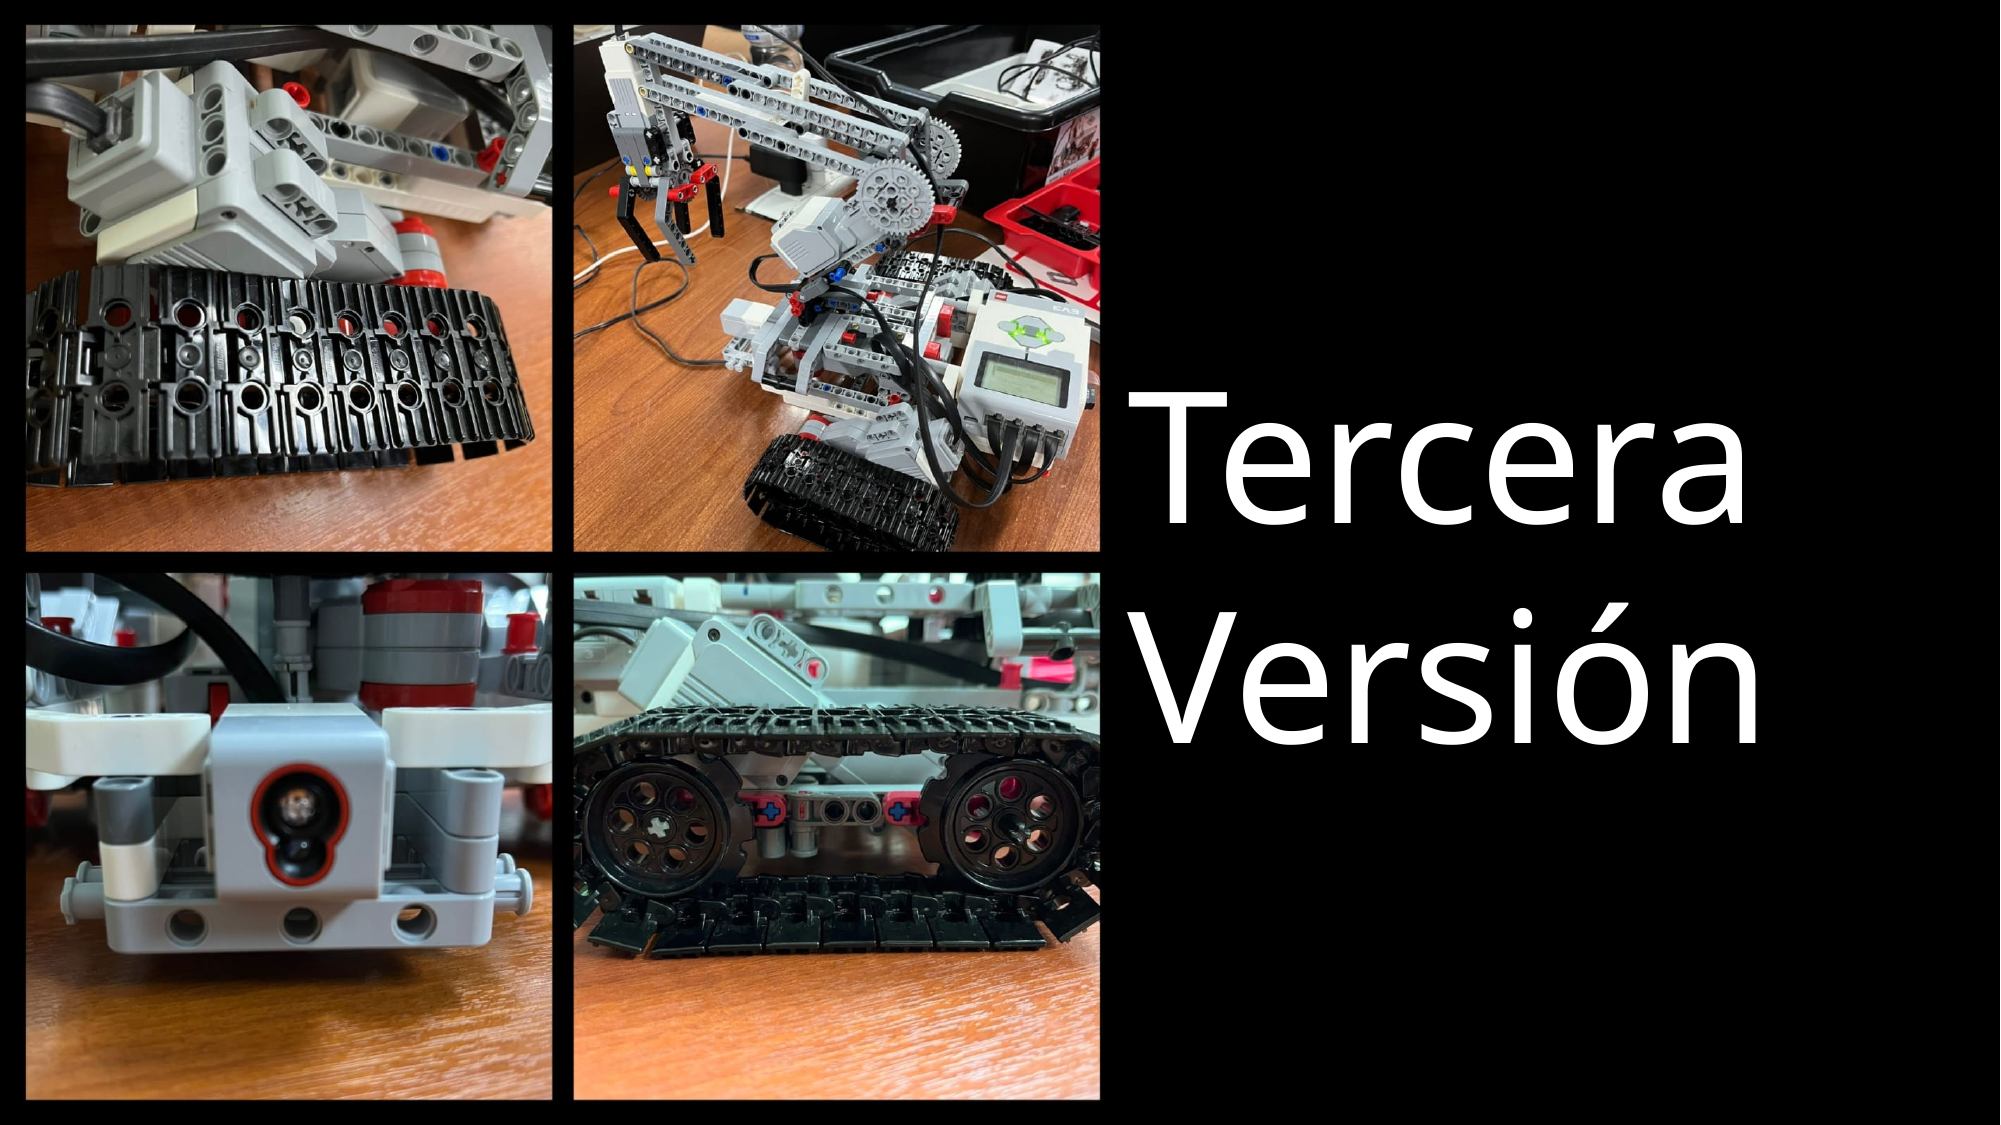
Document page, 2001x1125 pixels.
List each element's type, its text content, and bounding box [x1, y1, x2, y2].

picture [0, 0, 1125, 1125]
text_box Tercera Versión [1125, 332, 1859, 788]
